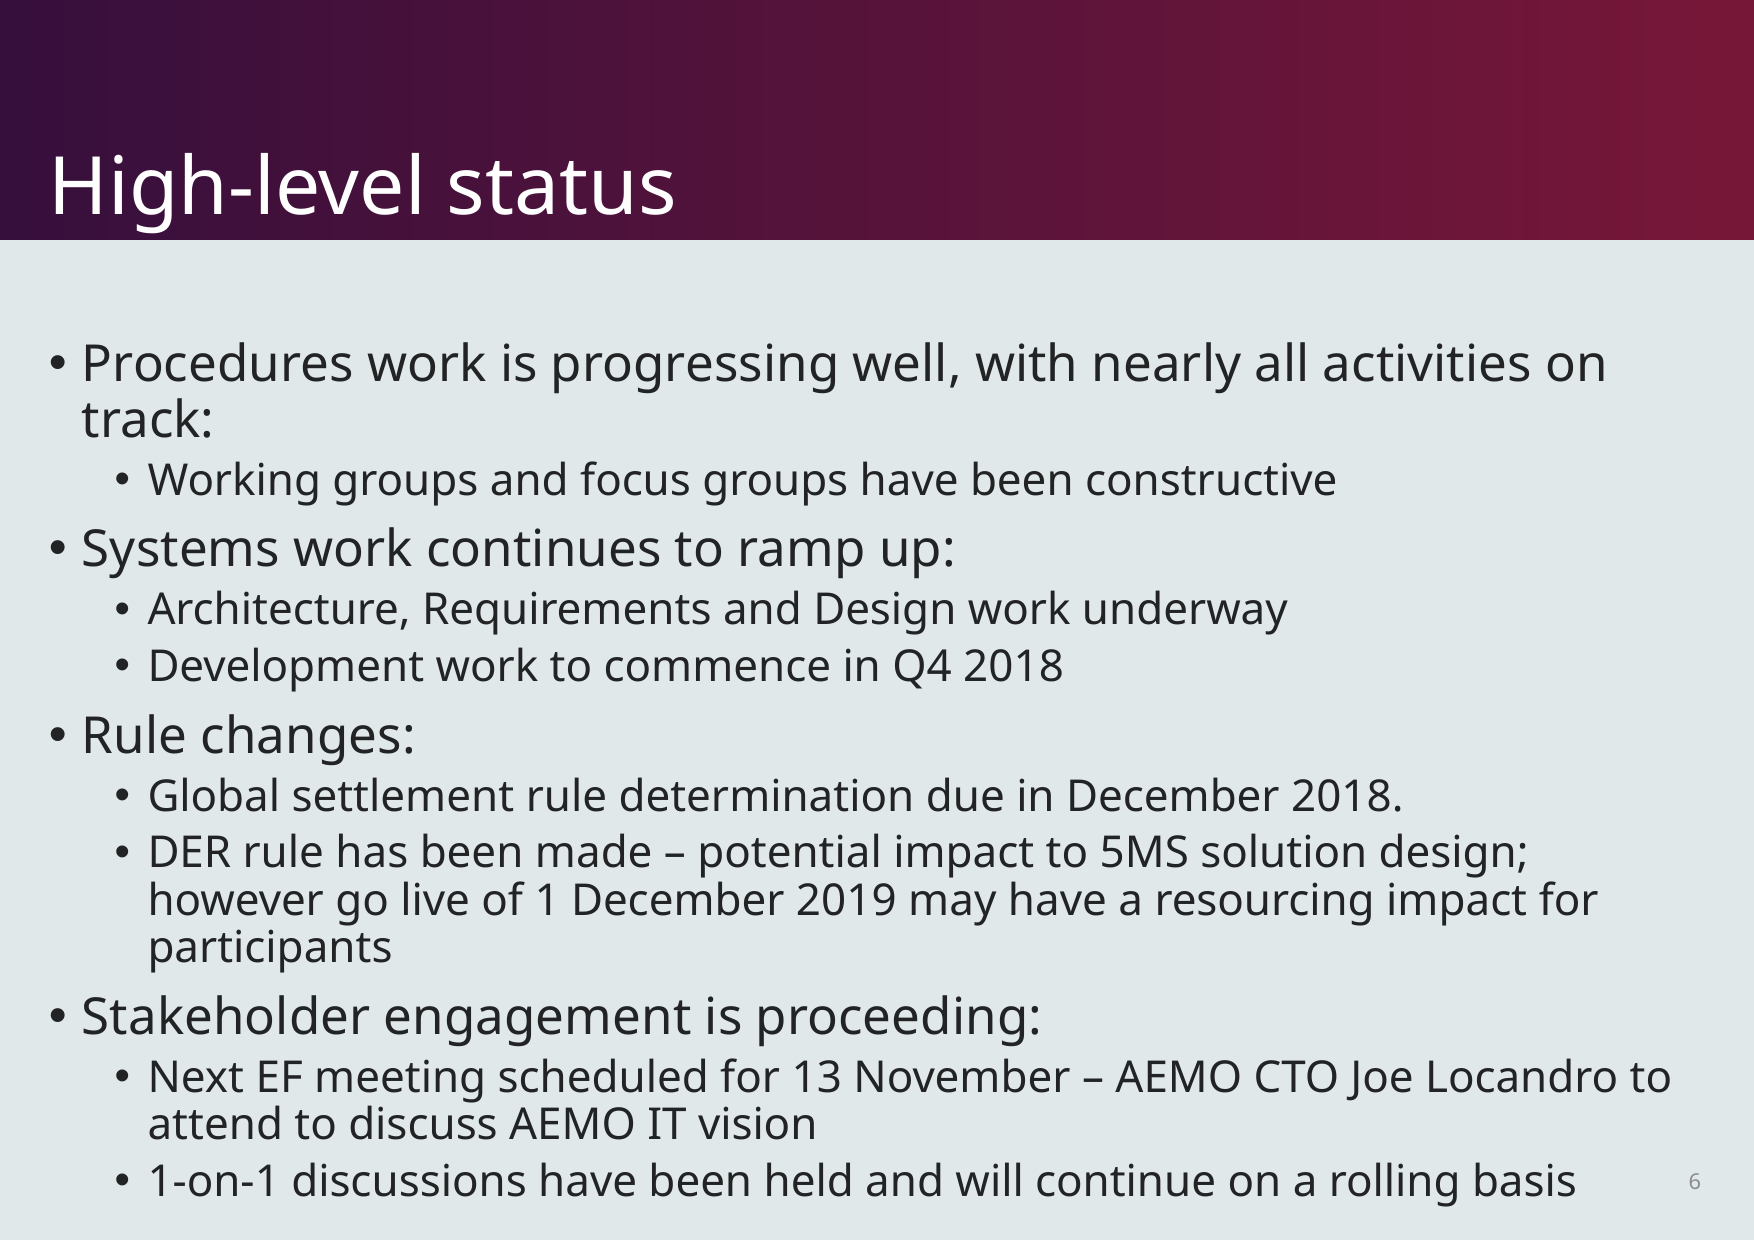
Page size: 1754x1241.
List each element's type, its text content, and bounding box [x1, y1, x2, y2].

slide_number 6 [1633, 1149, 1717, 1216]
title High-level status [33, 24, 1329, 240]
list Procedures work is progressing well, with nearly all activities on track: Working groups and focus groups have been constructive Systems work continues to ramp up: Architecture, Requirements and Design work underway Development work to commence in Q4 2018 Rule changes: Global settlement rule determination due in December 2018. DER rule has been made – potential impact to 5MS solution design; however go live of 1 December 2019 may have a resourcing impact for participants Stakeholder engagement is proceeding: Next EF meeting scheduled for 13 November – AEMO CTO Joe Locandro to attend to discuss AEMO IT vision 1-on-1 discussions have been held and will continue on a rolling basis [33, 330, 1717, 1117]
